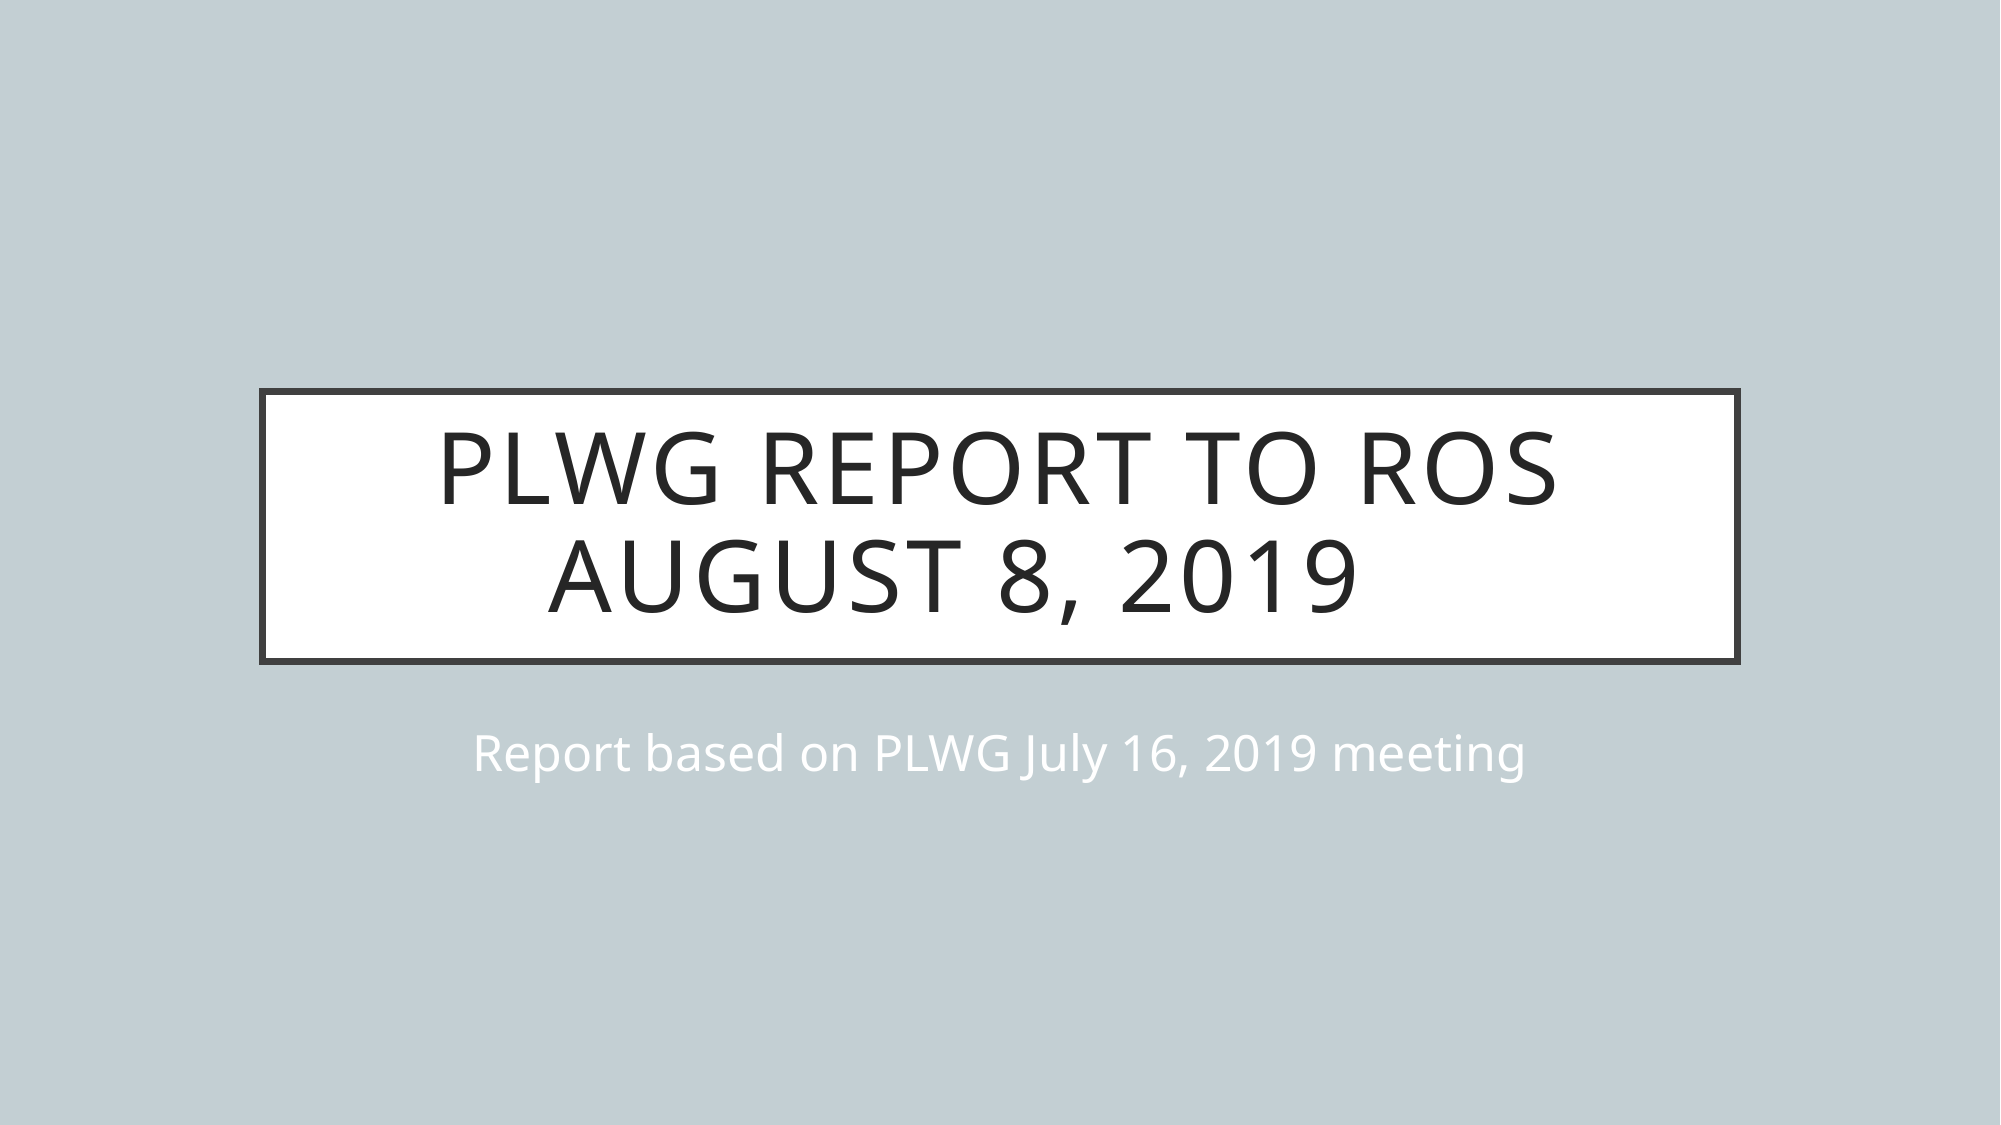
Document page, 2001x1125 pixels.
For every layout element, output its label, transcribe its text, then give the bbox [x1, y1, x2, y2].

subtitle Report based on PLWG July 16, 2019 meeting [442, 713, 1558, 918]
title PLWG report to ROS August 8, 2019 [259, 388, 1741, 665]
